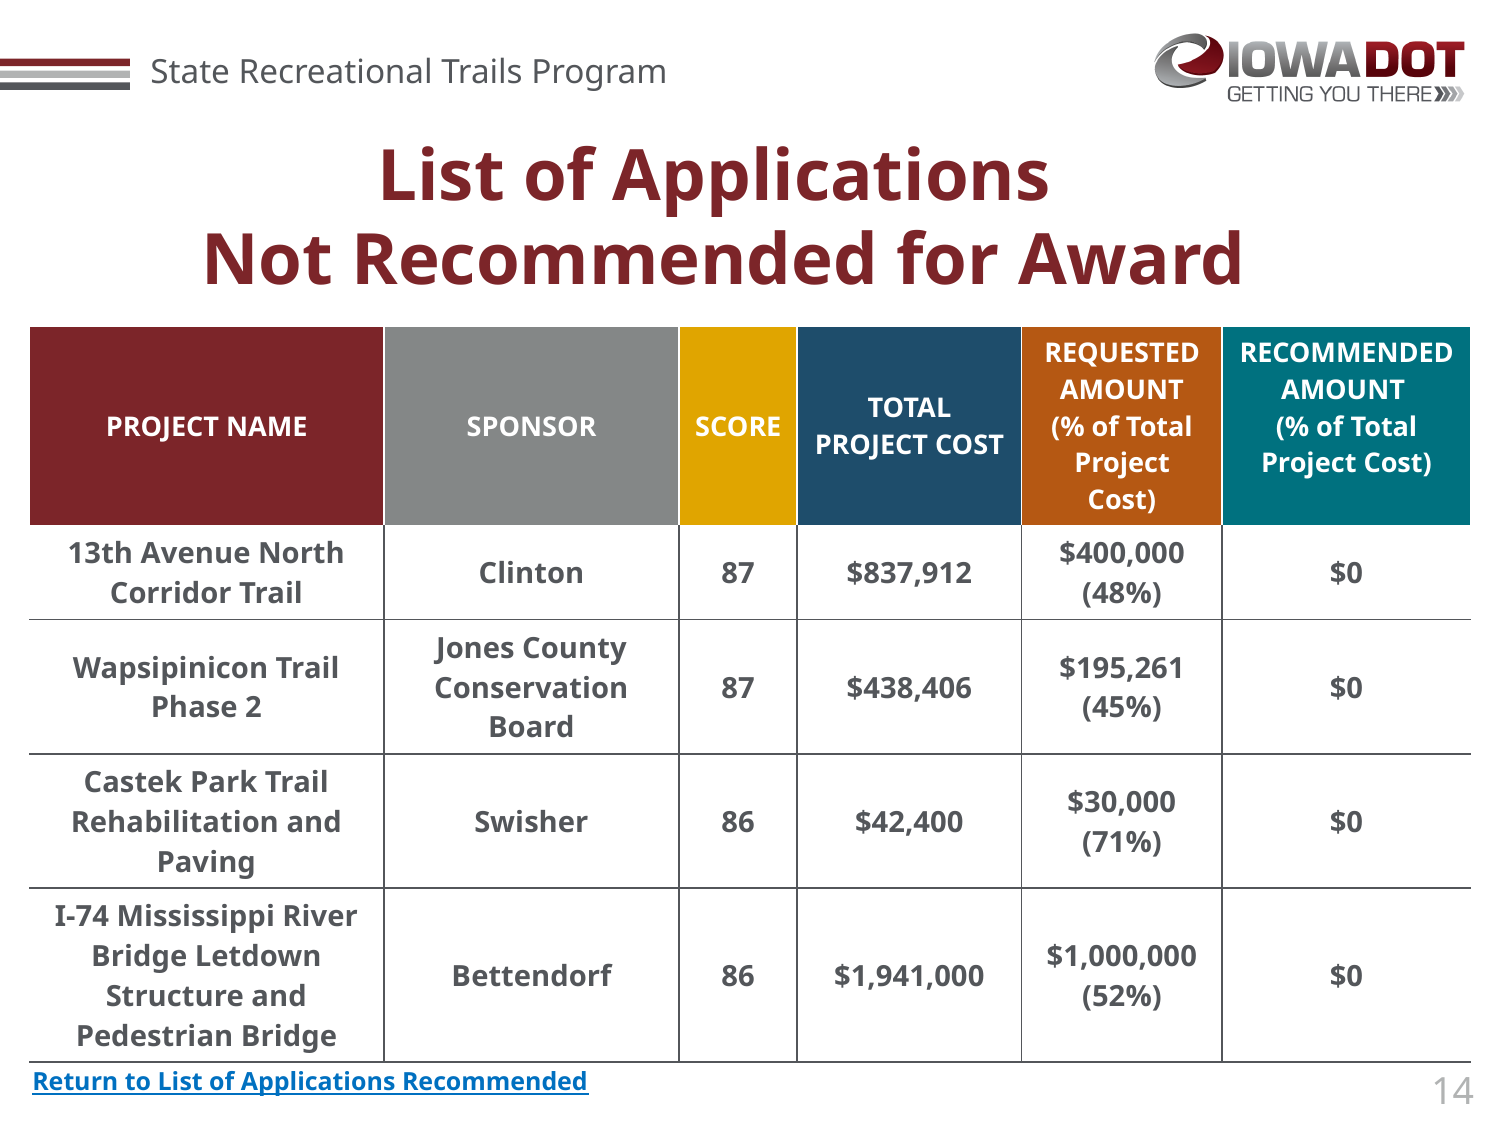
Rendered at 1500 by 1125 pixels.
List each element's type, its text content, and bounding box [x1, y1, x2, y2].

table_cell 86 [680, 755, 796, 887]
table_header SPONSOR [385, 327, 678, 525]
table_header TOTAL PROJECT COST [798, 327, 1021, 525]
table_cell Jones County Conservation Board [385, 620, 678, 753]
title List of Applications Not Recommended for Award [76, 184, 1371, 244]
table_cell $0 [1223, 525, 1471, 619]
table_cell $0 [1223, 889, 1471, 1061]
table_cell $837,912 [798, 525, 1021, 619]
table_cell $30,000 (71%) [1022, 755, 1221, 887]
table_cell 86 [680, 889, 796, 1058]
table_header REQUESTED AMOUNT (% of Total Project Cost) [1022, 327, 1221, 525]
table_cell 13th Avenue North Corridor Trail [29, 525, 383, 619]
table_header PROJECT NAME [30, 327, 383, 525]
table_cell $0 [1223, 755, 1471, 887]
table_cell 87 [680, 620, 796, 753]
table_cell $0 [1223, 620, 1471, 753]
table_cell $195,261 (45%) [1022, 620, 1221, 753]
text_box Return to List of Applications Recommended [17, 1058, 928, 1108]
table_header SCORE [680, 327, 796, 525]
table_cell Wapsipinicon Trail Phase 2 [29, 620, 383, 753]
table_cell $42,400 [798, 755, 1021, 887]
table_cell Bettendorf [385, 889, 678, 1058]
table_cell Clinton [385, 525, 678, 619]
table_cell $1,000,000 (52%) [1022, 889, 1221, 1061]
table_cell 87 [680, 525, 796, 619]
table_cell Swisher [385, 755, 678, 887]
picture [1147, 23, 1471, 114]
table_cell Castek Park Trail Rehabilitation and Paving [29, 755, 383, 887]
table_cell $438,406 [798, 620, 1021, 753]
table_cell I-74 Mississippi River Bridge Letdown Structure and Pedestrian Bridge [29, 889, 383, 1058]
table_header RECOMMENDED AMOUNT (% of Total Project Cost) [1223, 327, 1470, 525]
table_cell $400,000 (48%) [1022, 525, 1221, 619]
table_cell $1,941,000 [798, 889, 1021, 1061]
